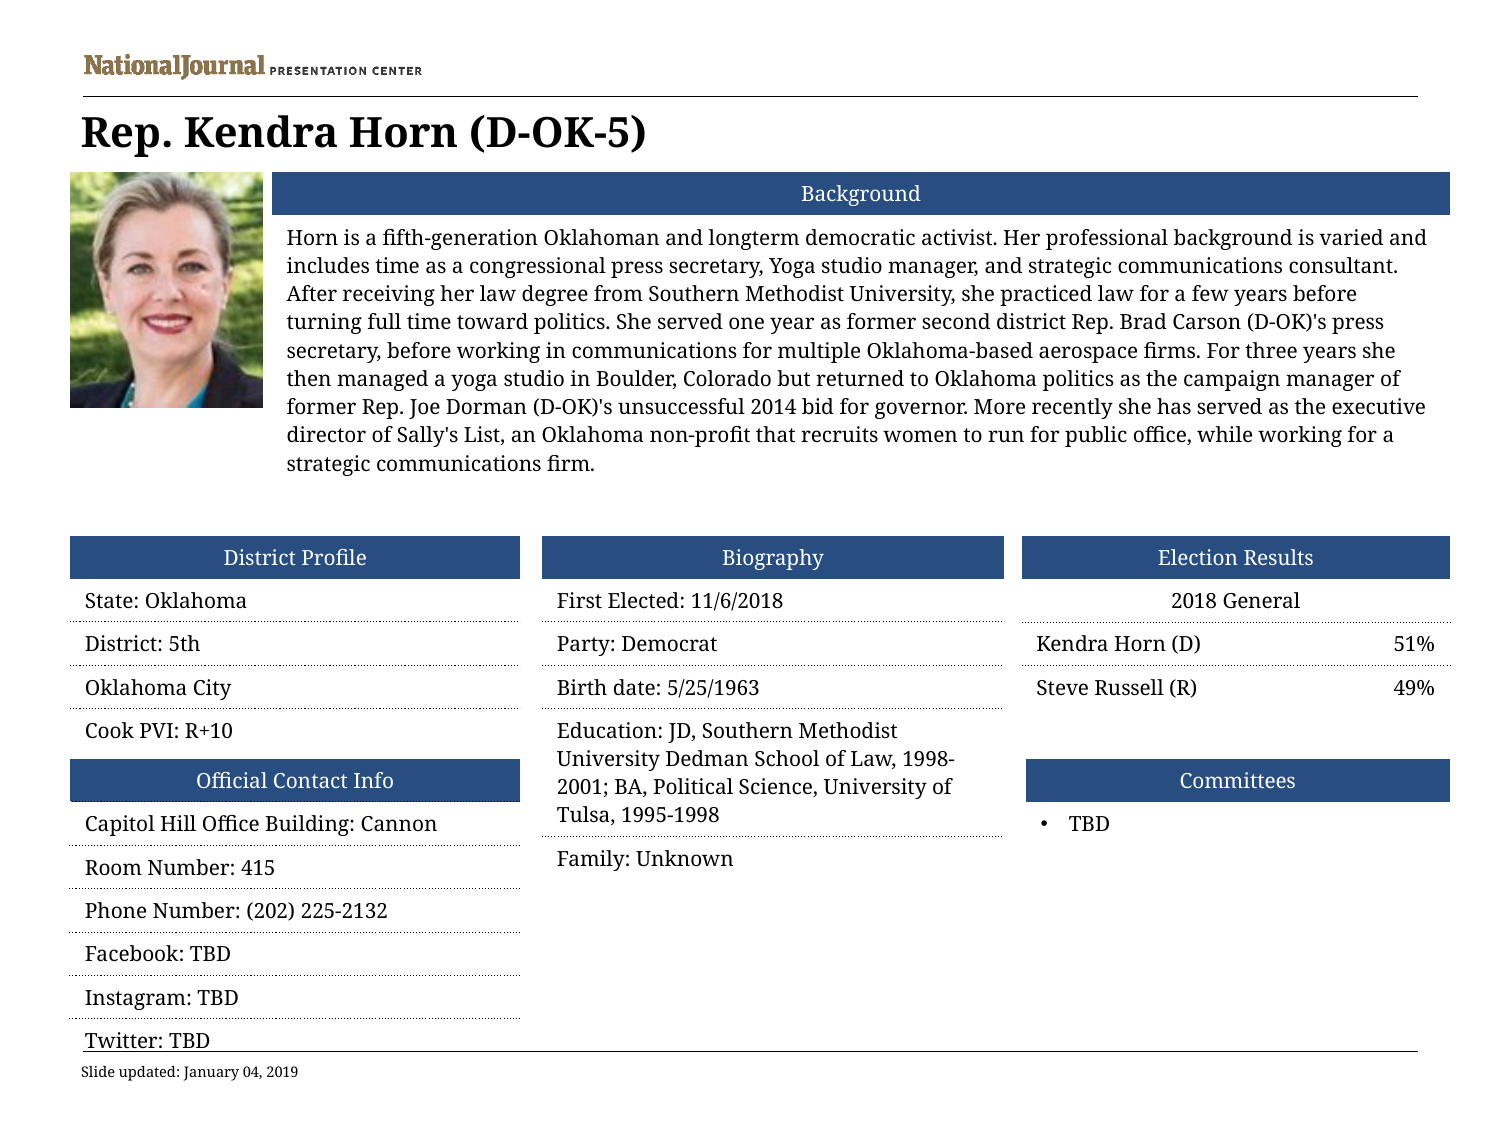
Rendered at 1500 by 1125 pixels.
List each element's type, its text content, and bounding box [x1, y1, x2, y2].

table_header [1026, 759, 1450, 802]
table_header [70, 759, 520, 802]
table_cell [1026, 802, 1450, 845]
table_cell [70, 579, 520, 752]
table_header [1022, 536, 1450, 579]
title Rep. Kendra Horn (D-OK-5) [65, 104, 1446, 210]
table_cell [70, 802, 520, 1062]
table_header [70, 536, 520, 579]
picture [70, 172, 263, 408]
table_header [542, 536, 1004, 579]
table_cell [1022, 579, 1450, 752]
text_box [66, 1053, 566, 1110]
picture [82, 44, 424, 90]
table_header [272, 172, 1450, 215]
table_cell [272, 215, 1450, 545]
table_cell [542, 579, 1004, 880]
